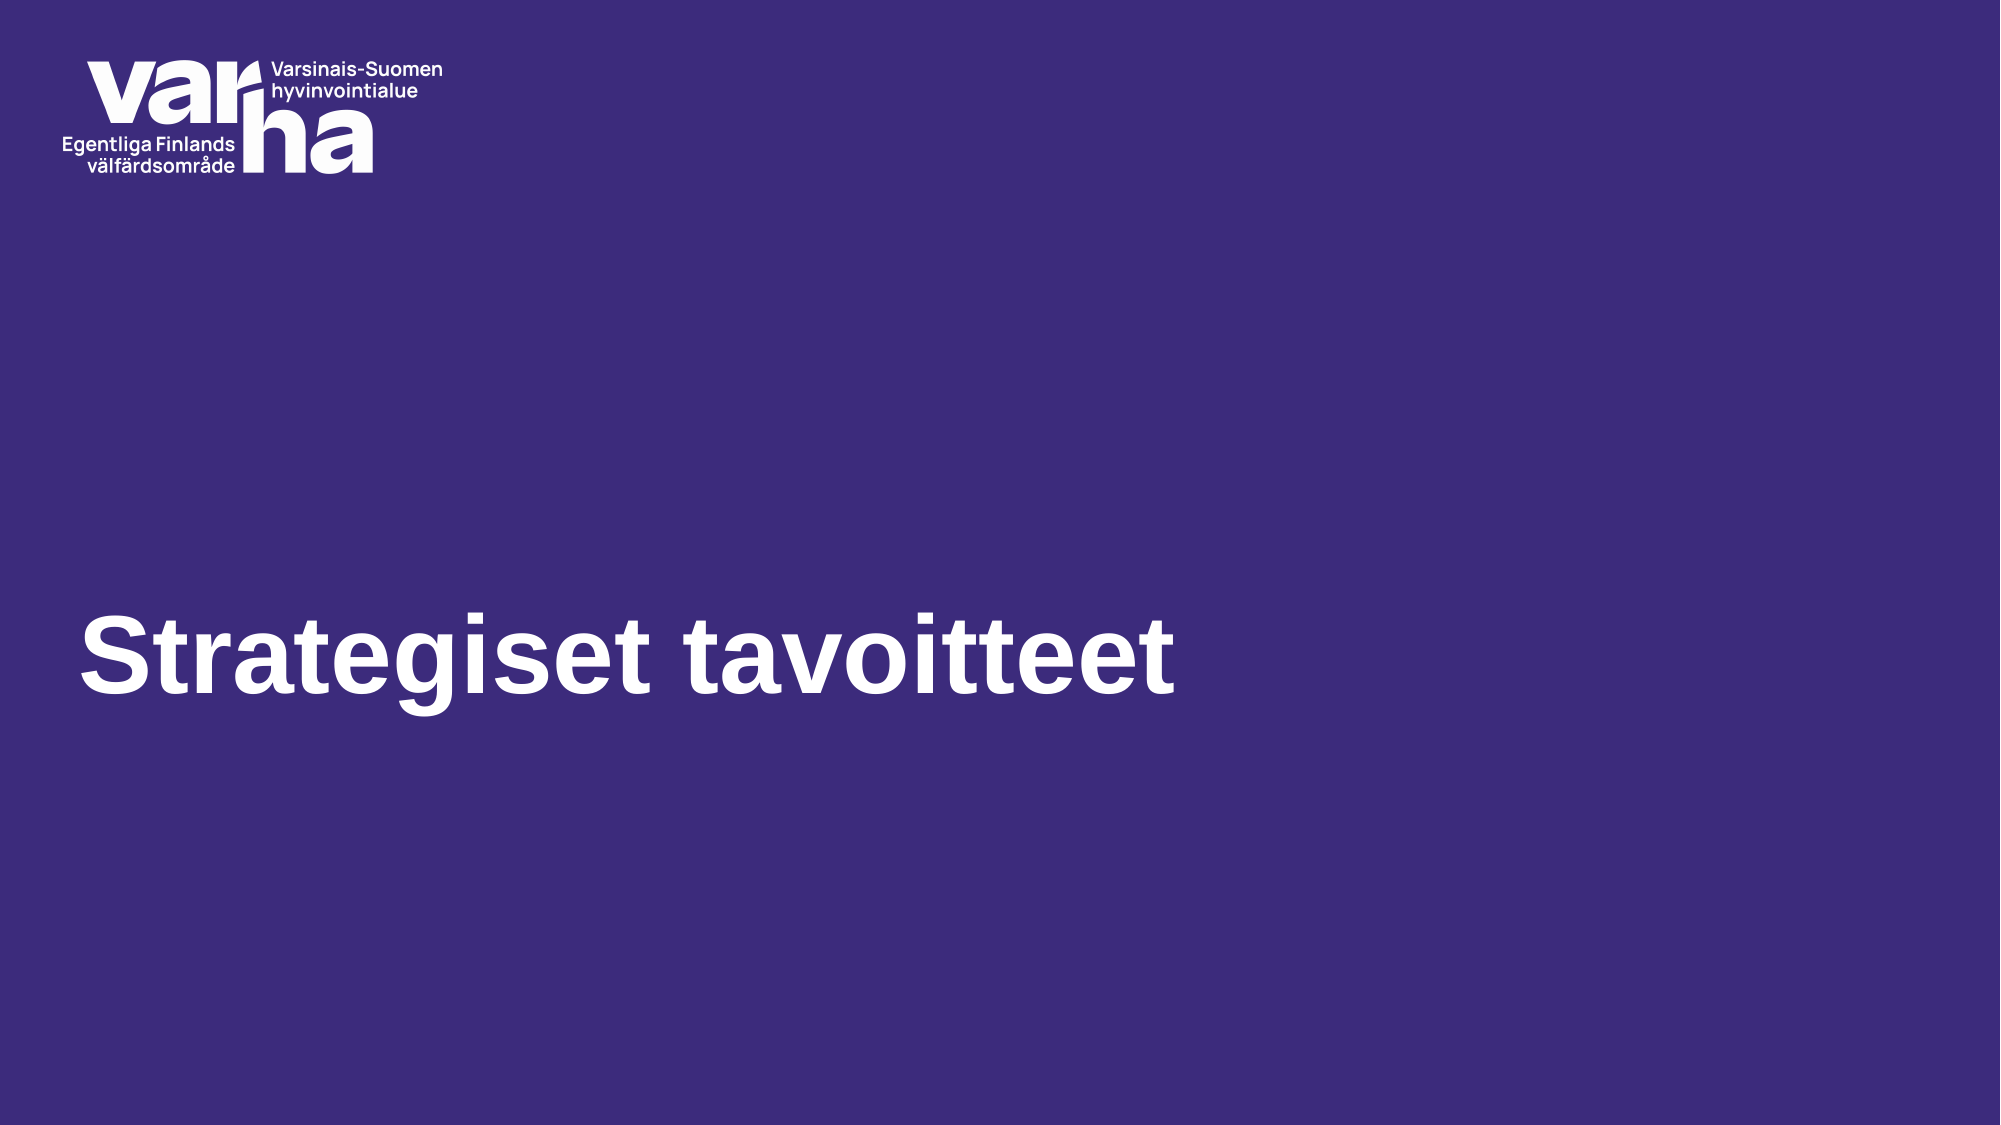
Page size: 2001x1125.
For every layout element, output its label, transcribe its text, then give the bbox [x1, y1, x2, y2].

title Strategiset tavoitteet [63, 453, 1564, 846]
picture [63, 60, 442, 174]
